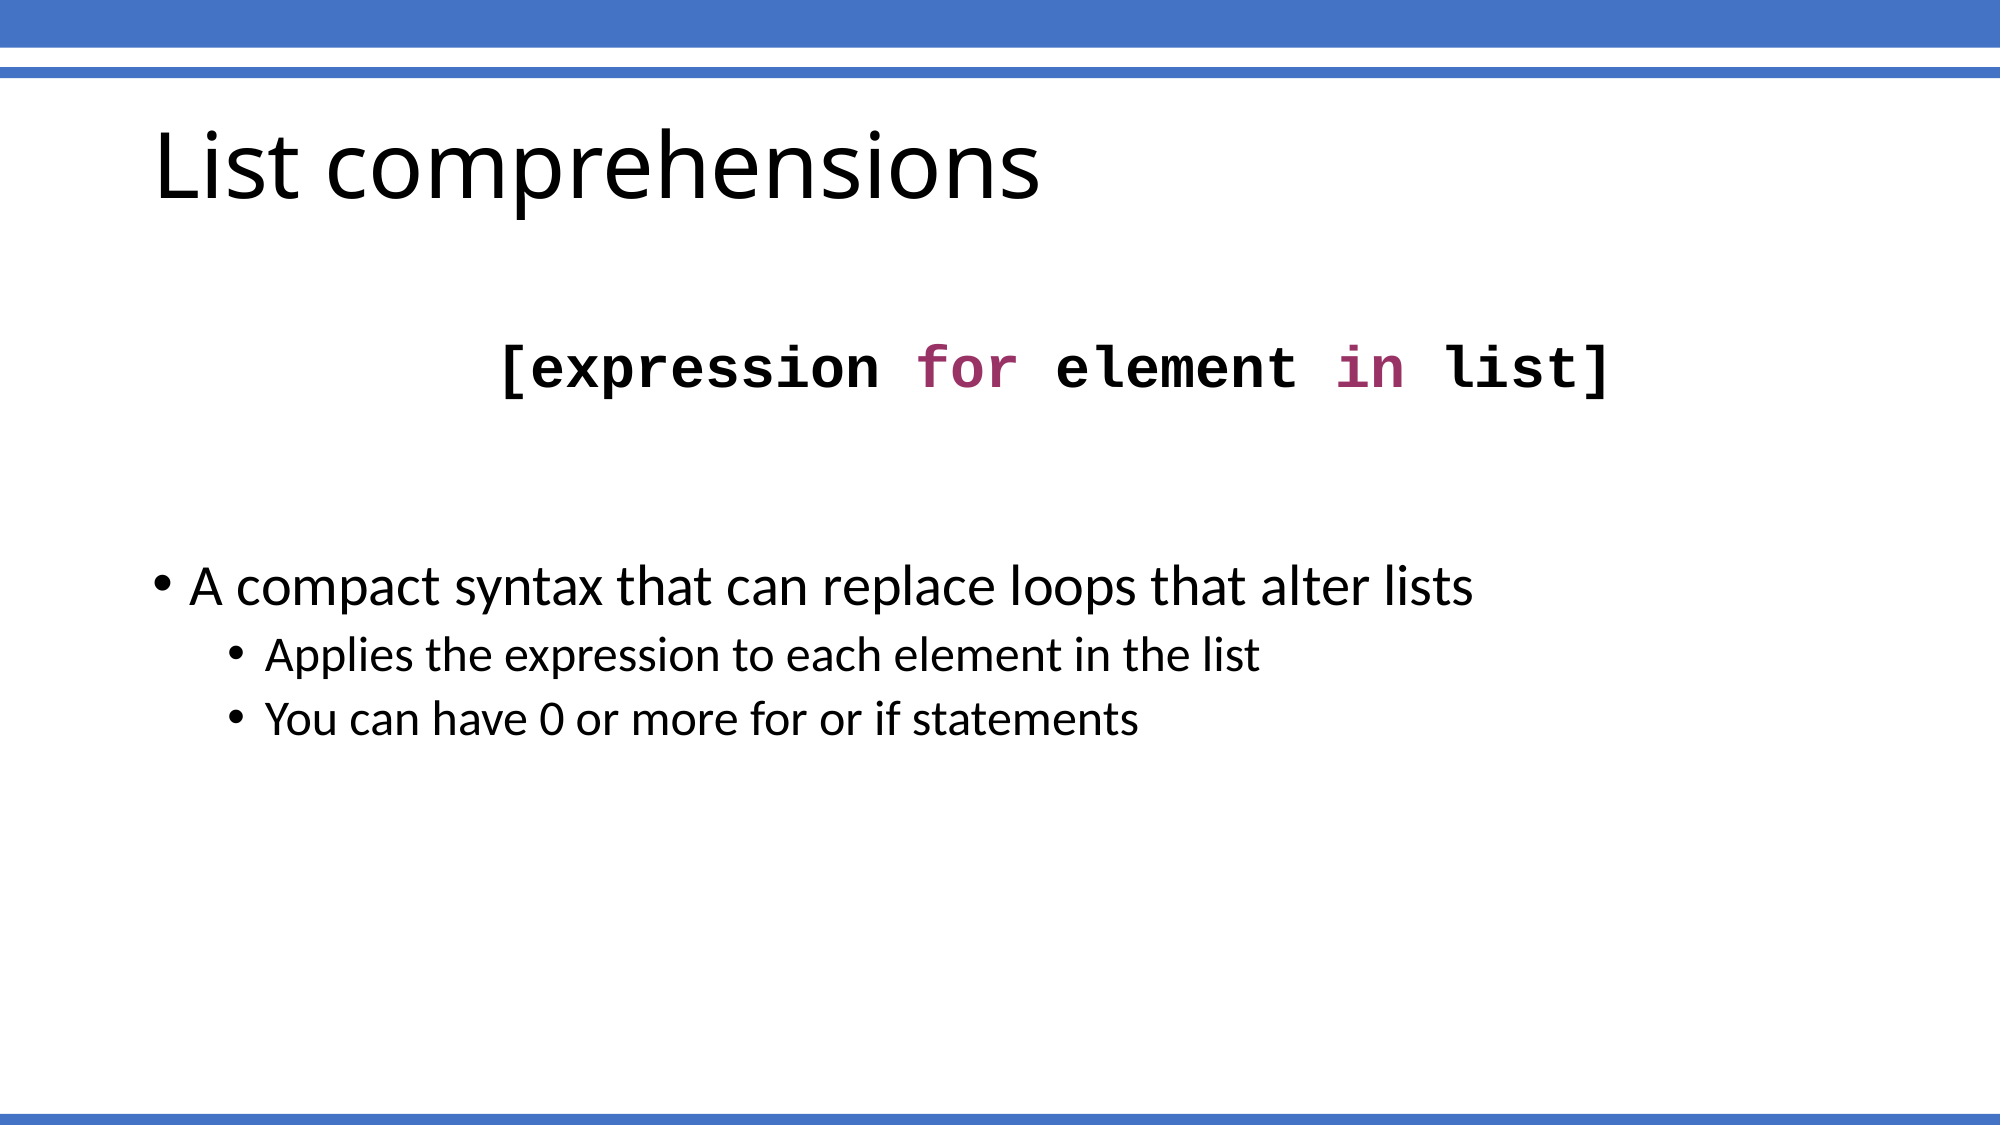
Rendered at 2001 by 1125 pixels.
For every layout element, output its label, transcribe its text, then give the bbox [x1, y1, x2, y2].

text_box [expression for element in list] [480, 321, 1631, 407]
title List comprehensions [137, 59, 1863, 278]
list A compact syntax that can replace loops that alter lists Applies the expression to each element in the list You can have 0 or more for or if statements [137, 547, 1863, 1014]
